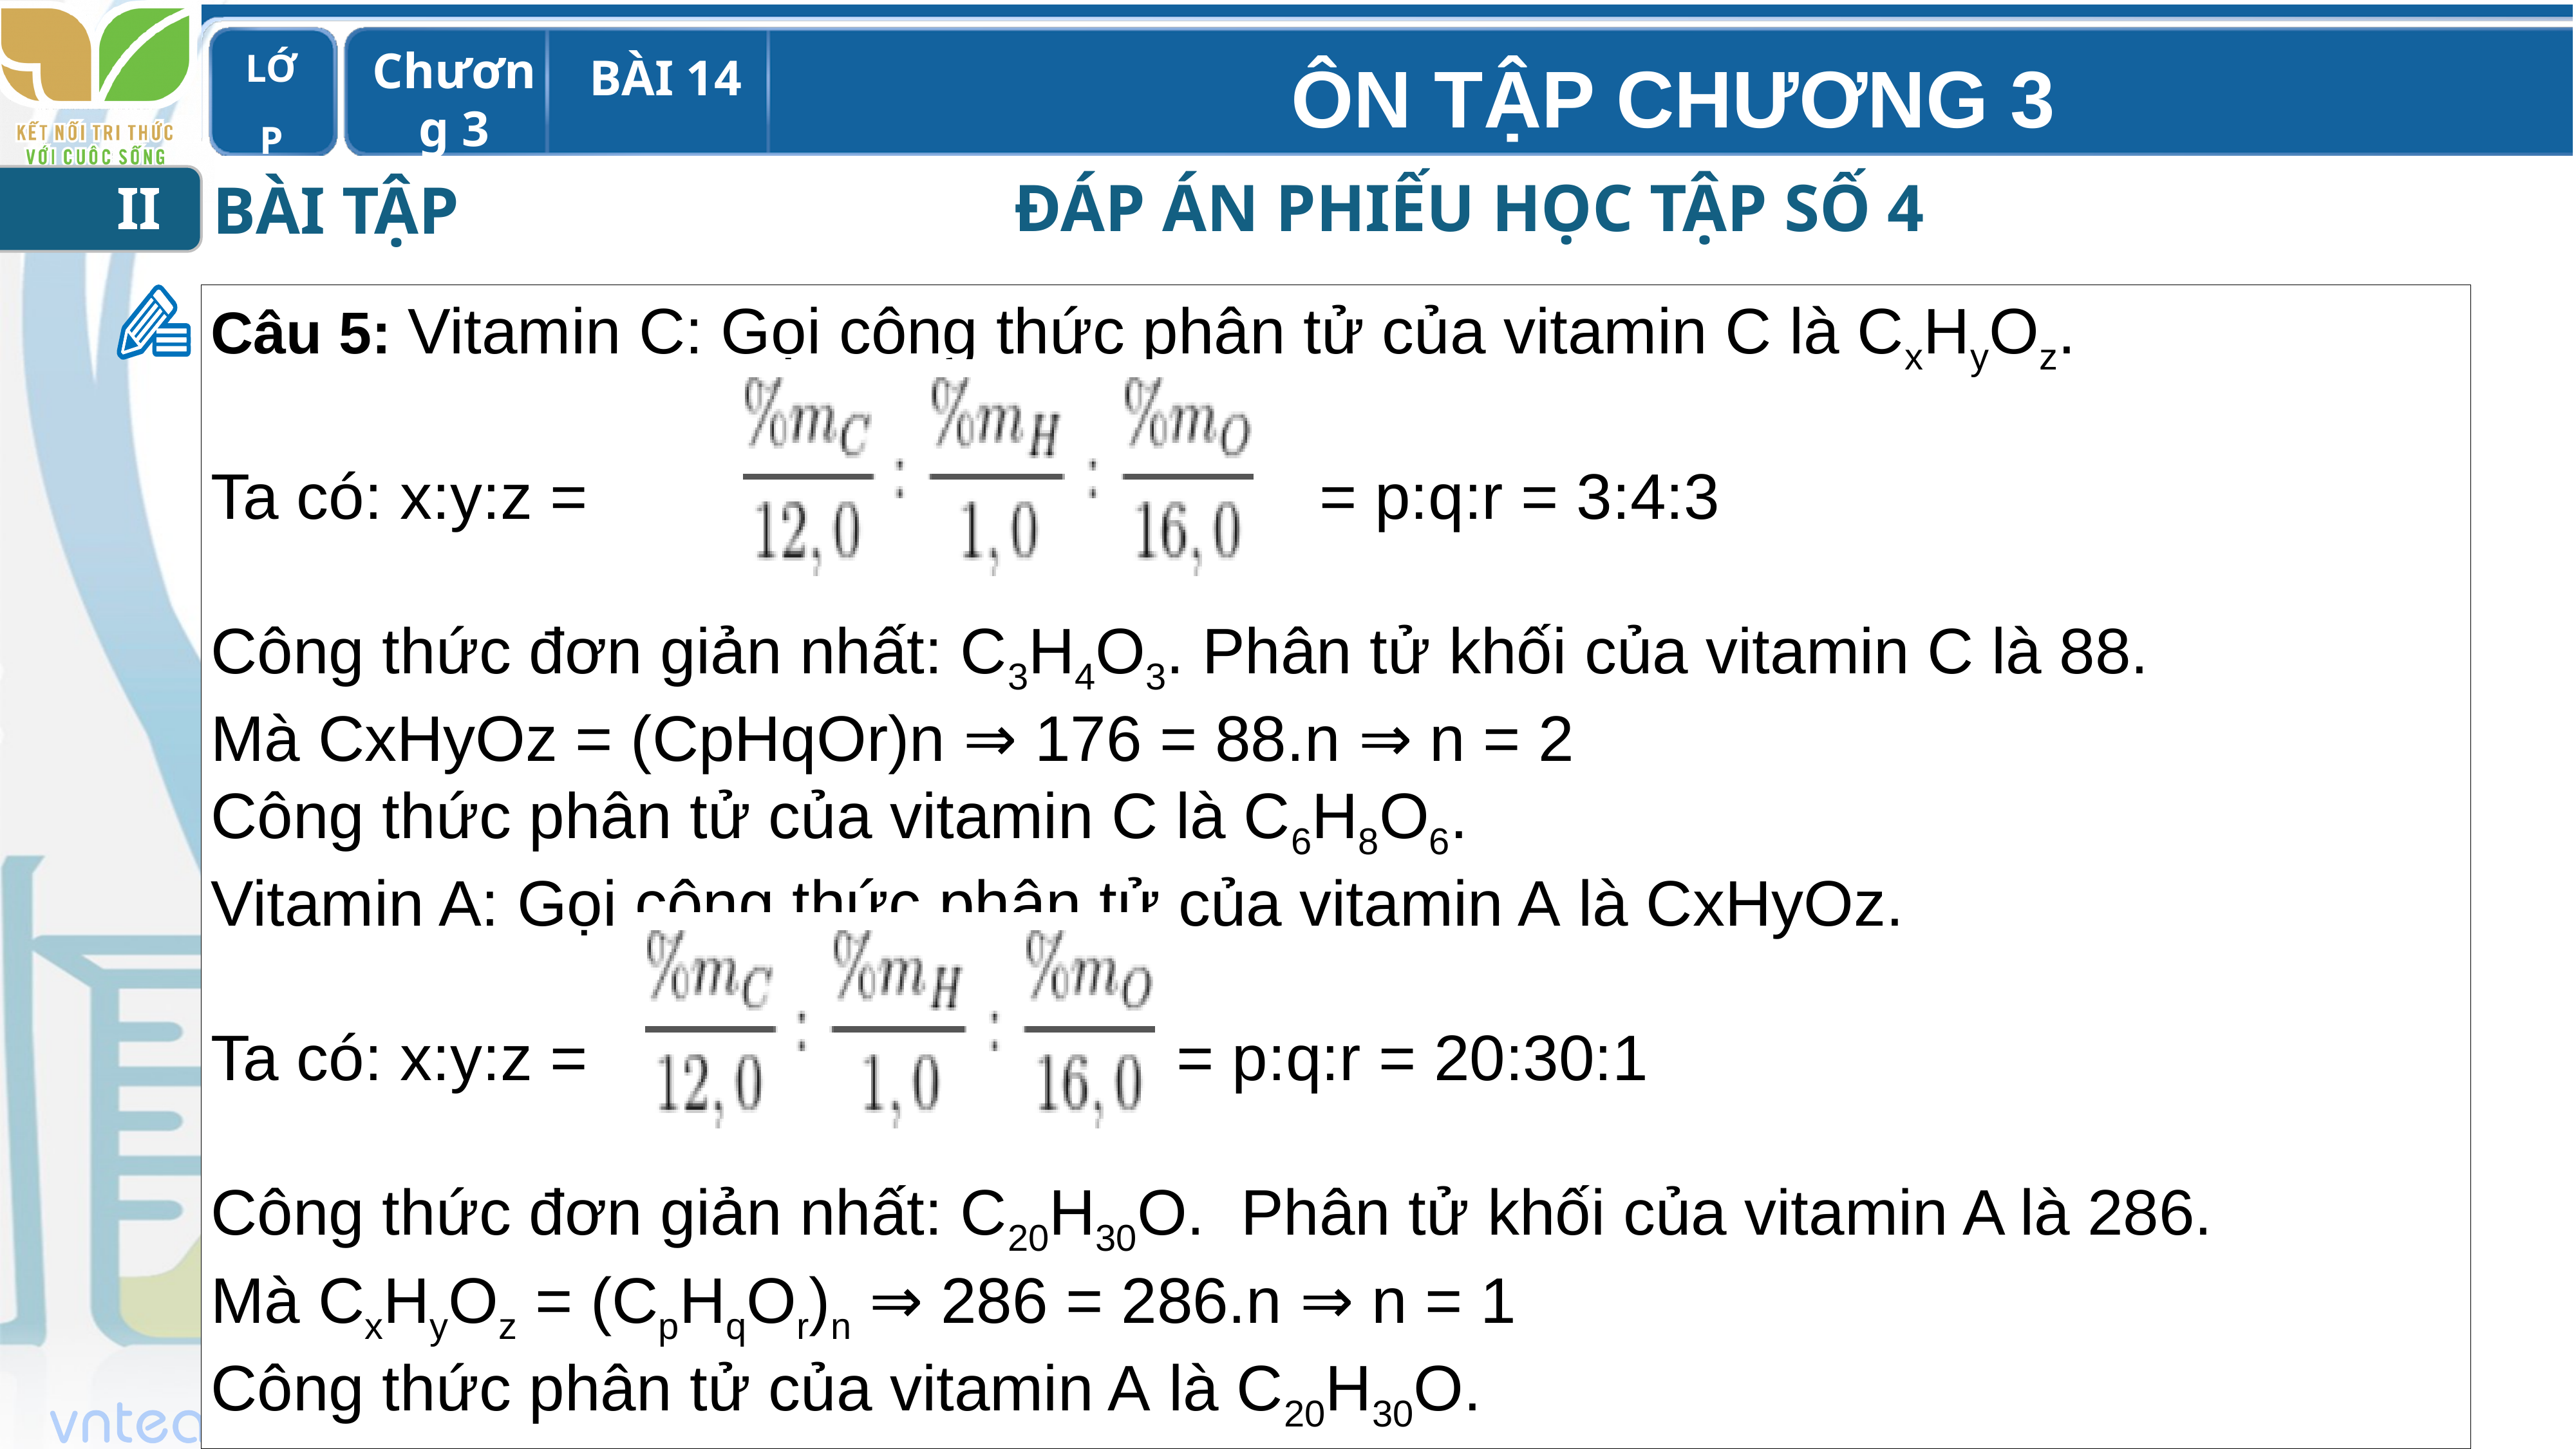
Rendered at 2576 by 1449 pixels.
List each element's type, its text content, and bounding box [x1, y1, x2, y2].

picture [733, 359, 1266, 583]
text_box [0, 165, 626, 253]
text_box Câu 5: Vitamin C: Gọi công thức phân tử của vitamin C là CxHyOz. Ta có: x:y:z = = p:q:r = 3:4:3 Công thức đơn giản nhất: C3H4O3. Phân tử khối của vitamin C là 88. Mà CxHyOz = (CpHqOr)n ⇒ 176 = 88.n ⇒ n = 2 Công thức phân tử của vitamin C là C6H8O6. Vitamin A: Gọi công thức phân tử của vitamin A là CxHyOz. Ta có: x:y:z = = p:q:r = 20:30:1 Công thức đơn giản nhất: C20H30O. Phân tử khối của vitamin A là 286. Mà CxHyOz = (CpHqOr)n ⇒ 286 = 286.n ⇒ n = 1 Công thức phân tử của vitamin A là C20H30O. [201, 285, 2471, 1449]
text_box ĐÁP ÁN PHIẾU HỌC TẬP SỐ 4 [1004, 162, 2047, 249]
picture [0, 253, 270, 1449]
picture [634, 911, 1169, 1135]
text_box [116, 284, 191, 360]
picture [0, 0, 2576, 1449]
